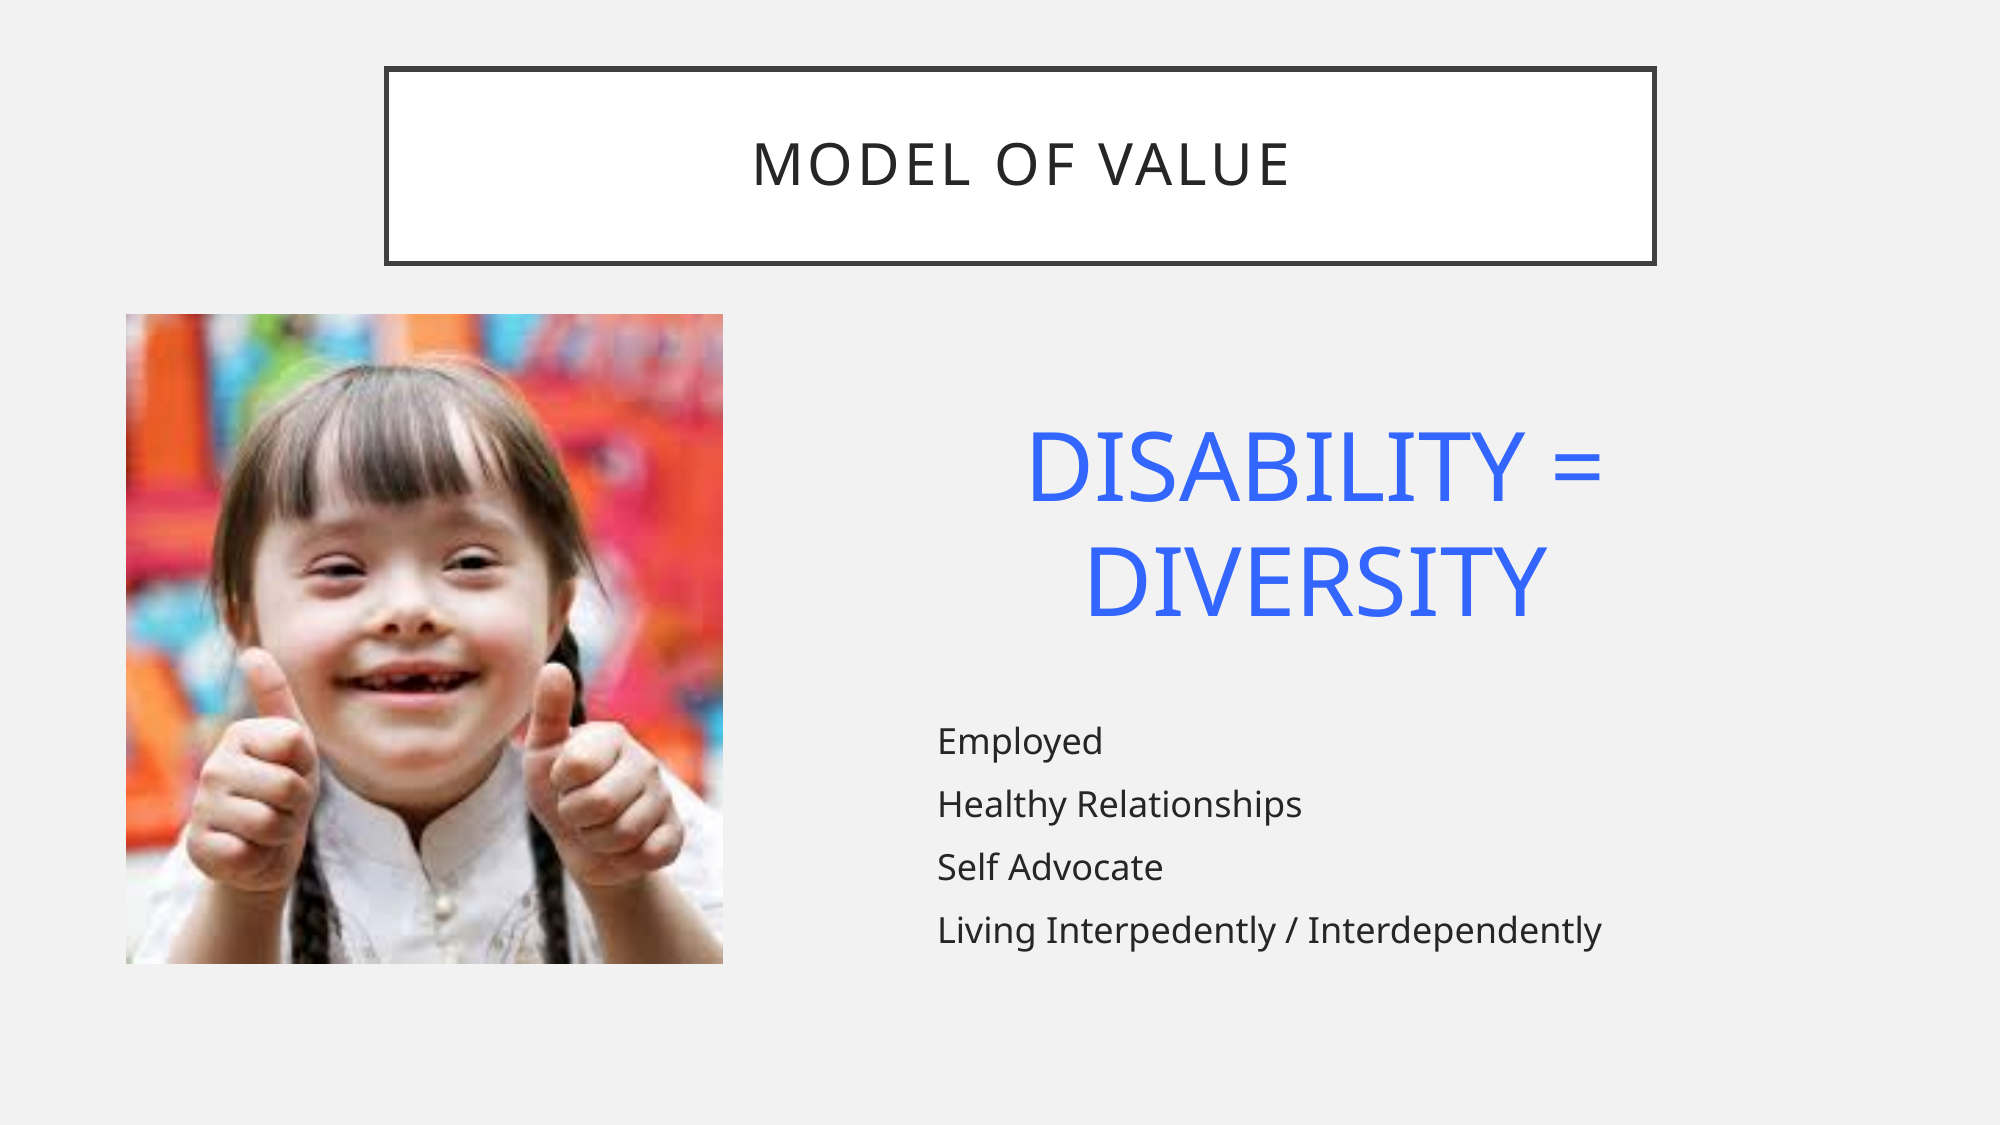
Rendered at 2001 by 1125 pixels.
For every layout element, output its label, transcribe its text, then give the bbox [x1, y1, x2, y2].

title Model of Value [384, 66, 1657, 266]
text_box DISABILITY = DIVERSITY Employed Healthy Relationships Self Advocate Living Interpedently / Interdependently [778, 397, 1853, 964]
picture [126, 314, 723, 964]
